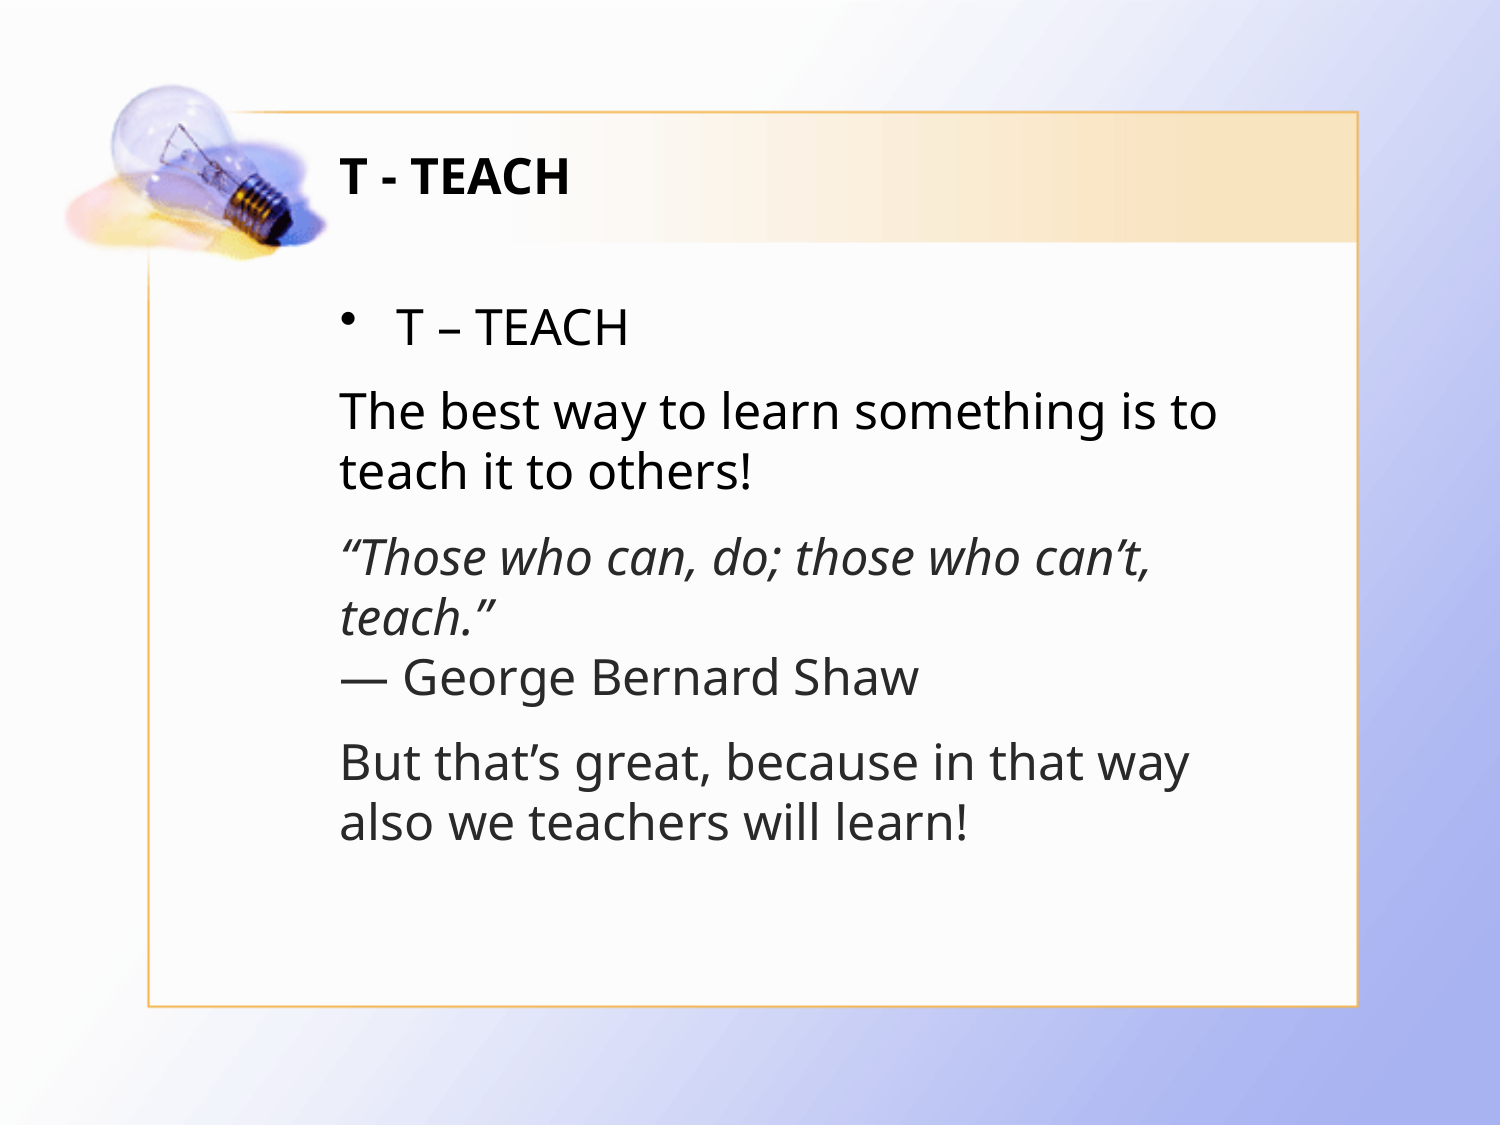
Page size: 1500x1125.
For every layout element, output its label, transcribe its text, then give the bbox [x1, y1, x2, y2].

picture [0, 0, 1500, 1125]
list T – TEACH The best way to learn something is to teach it to others! “Those who can, do; those who can’t, teach.” — George Bernard Shaw But that’s great, because in that way also we teachers will learn! [324, 287, 1275, 925]
title T - TEACH [324, 134, 1275, 222]
